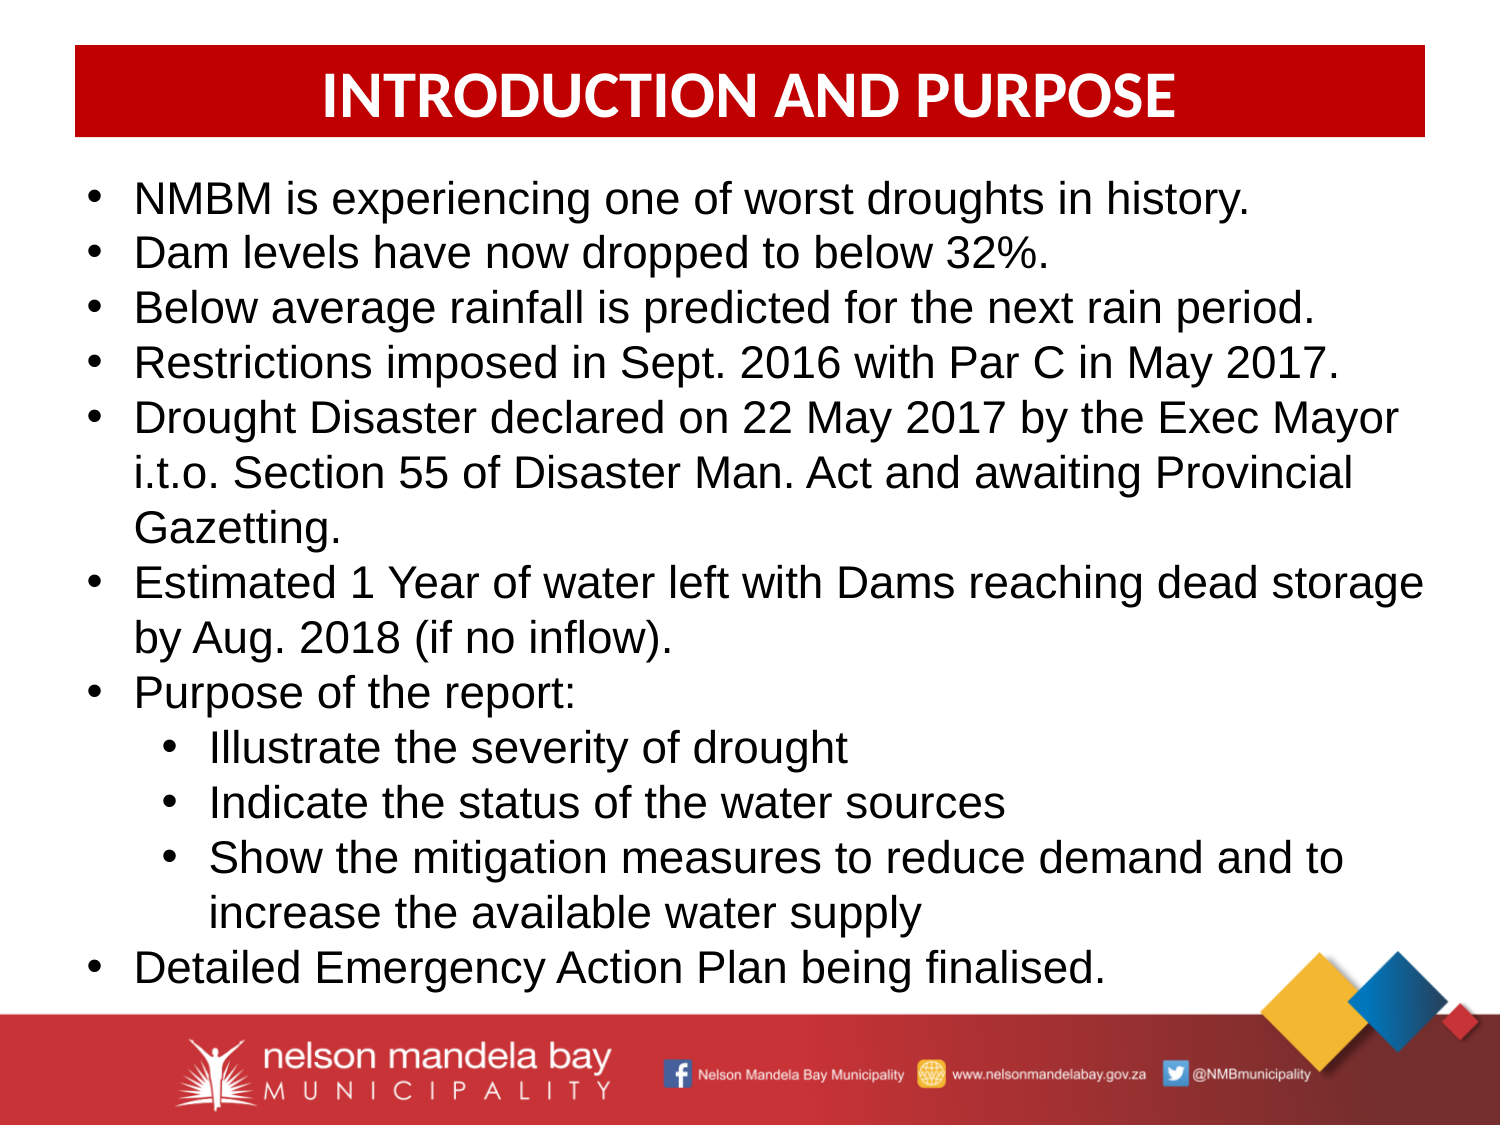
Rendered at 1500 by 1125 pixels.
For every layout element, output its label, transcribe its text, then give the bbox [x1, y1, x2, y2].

text_box NMBM is experiencing one of worst droughts in history. Dam levels have now dropped to below 32%. Below average rainfall is predicted for the next rain period. Restrictions imposed in Sept. 2016 with Par C in May 2017. Drought Disaster declared on 22 May 2017 by the Exec Mayor i.t.o. Section 55 of Disaster Man. Act and awaiting Provincial Gazetting. Estimated 1 Year of water left with Dams reaching dead storage by Aug. 2018 (if no inflow). Purpose of the report: Illustrate the severity of drought Indicate the status of the water sources Show the mitigation measures to reduce demand and to increase the available water supply Detailed Emergency Action Plan being finalised. [71, 160, 1490, 950]
title INTRODUCTION AND PURPOSE [75, 45, 1425, 138]
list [0, 951, 1500, 1125]
